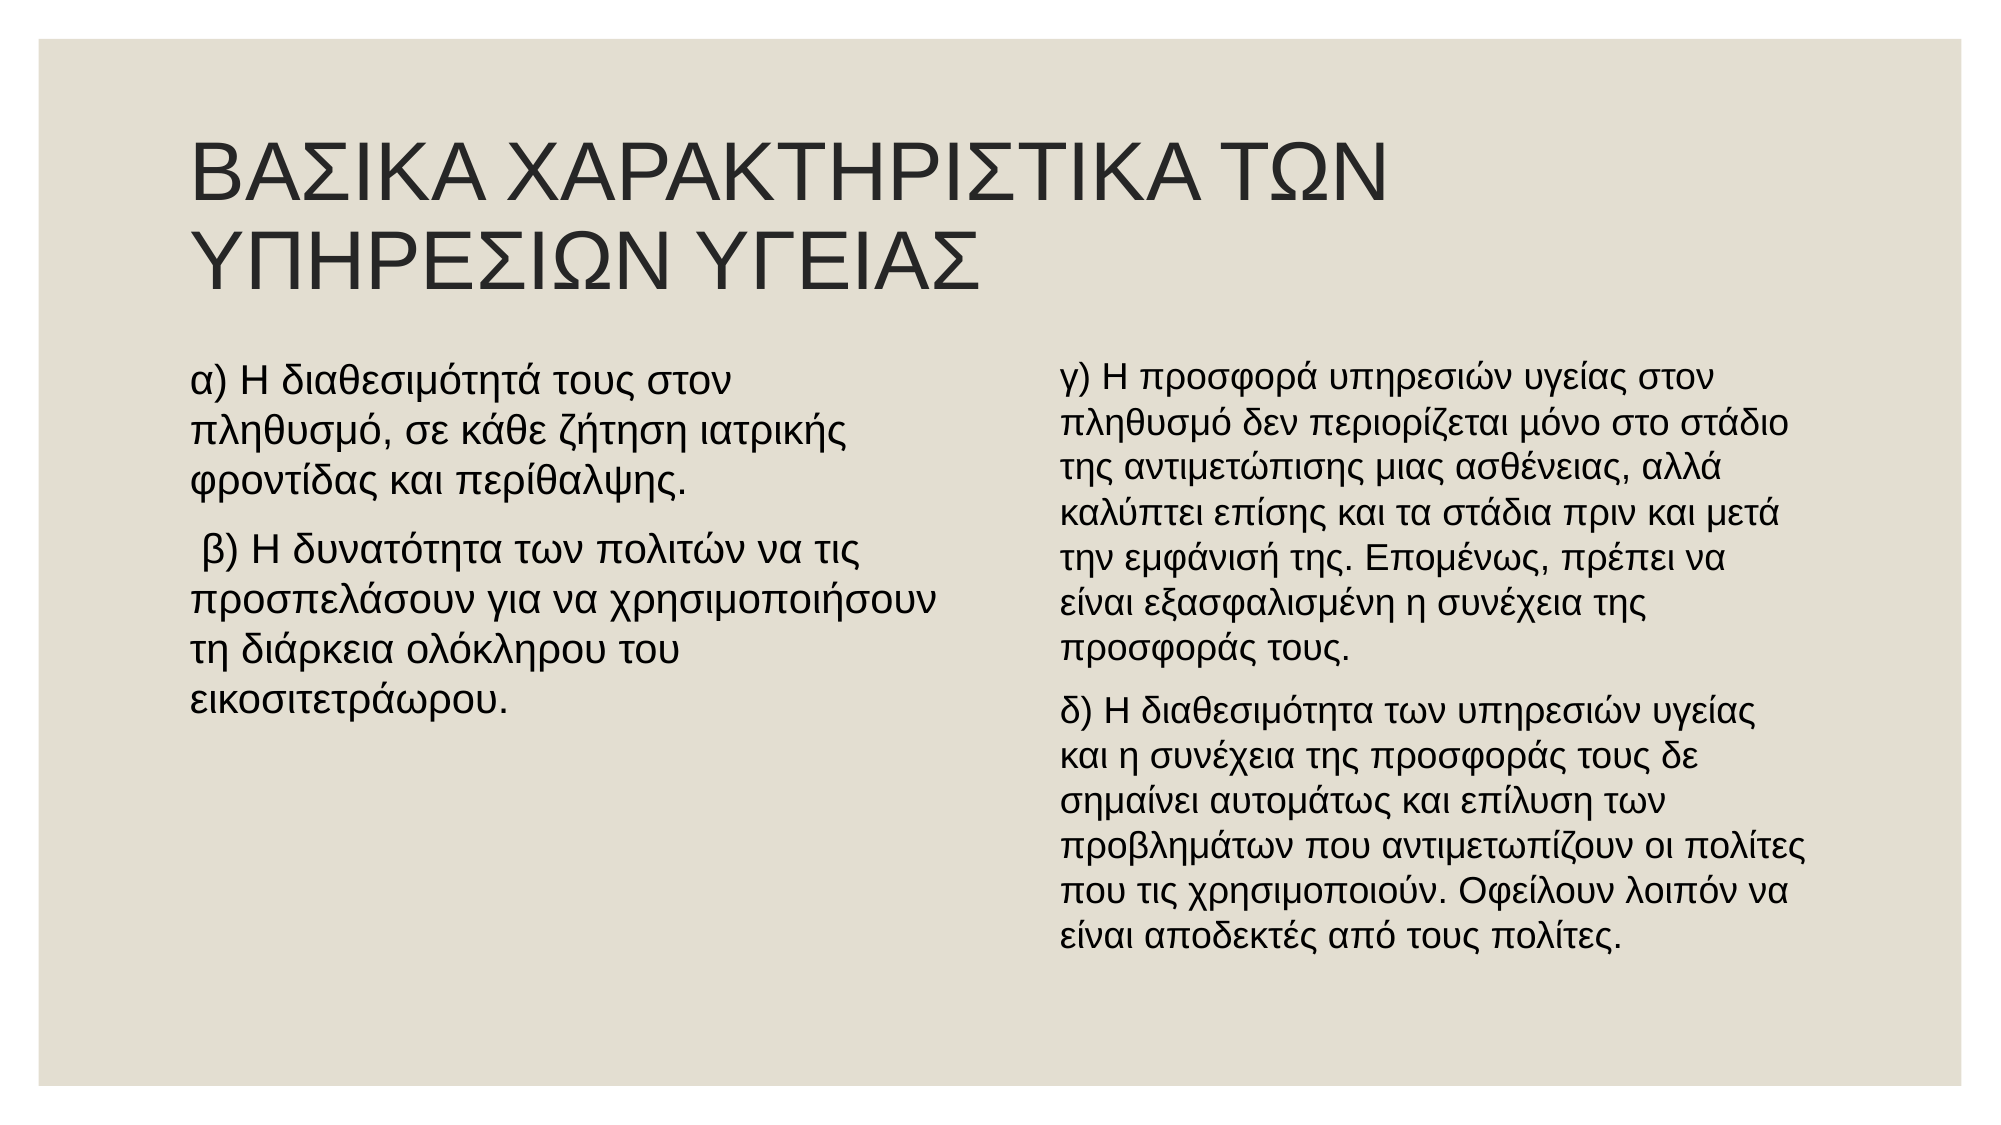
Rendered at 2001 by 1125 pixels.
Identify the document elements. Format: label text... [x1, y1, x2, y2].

title ΒΑΣΙΚΑ ΧΑΡΑΚΤΗΡΙΣΤΙΚΑ ΤΩΝ ΥΠΗΡΕΣΙΩΝ ΥΓΕΙΑΣ [174, 105, 1825, 331]
list α) Η διαθεσιμότητά τους στον πληθυσμό, σε κάθε ζήτηση ιατρικής φροντίδας και περίθαλψης. β) Η δυνατότητα των πολιτών να τις προσπελάσουν για να χρησιμοποιήσουν τη διάρκεια ολόκληρου του εικοσιτετράωρου. [174, 345, 955, 960]
list γ) Η προσφορά υπηρεσιών υγείας στον πληθυσμό δεν περιορίζεται µόνο στο στάδιο της αντιμετώπισης μιας ασθένειας, αλλά καλύπτει επίσης και τα στάδια πριν και μετά την εμφάνισή της. Επομένως, πρέπει να είναι εξασφαλισμένη η συνέχεια της προσφοράς τους. δ) Η διαθεσιμότητα των υπηρεσιών υγείας και η συνέχεια της προσφοράς τους δε σημαίνει αυτομάτως και επίλυση των προβλημάτων που αντιμετωπίζουν οι πολίτες που τις χρησιμοποιούν. Οφείλουν λοιπόν να είναι αποδεκτές από τους πολίτες. [1044, 345, 1825, 960]
